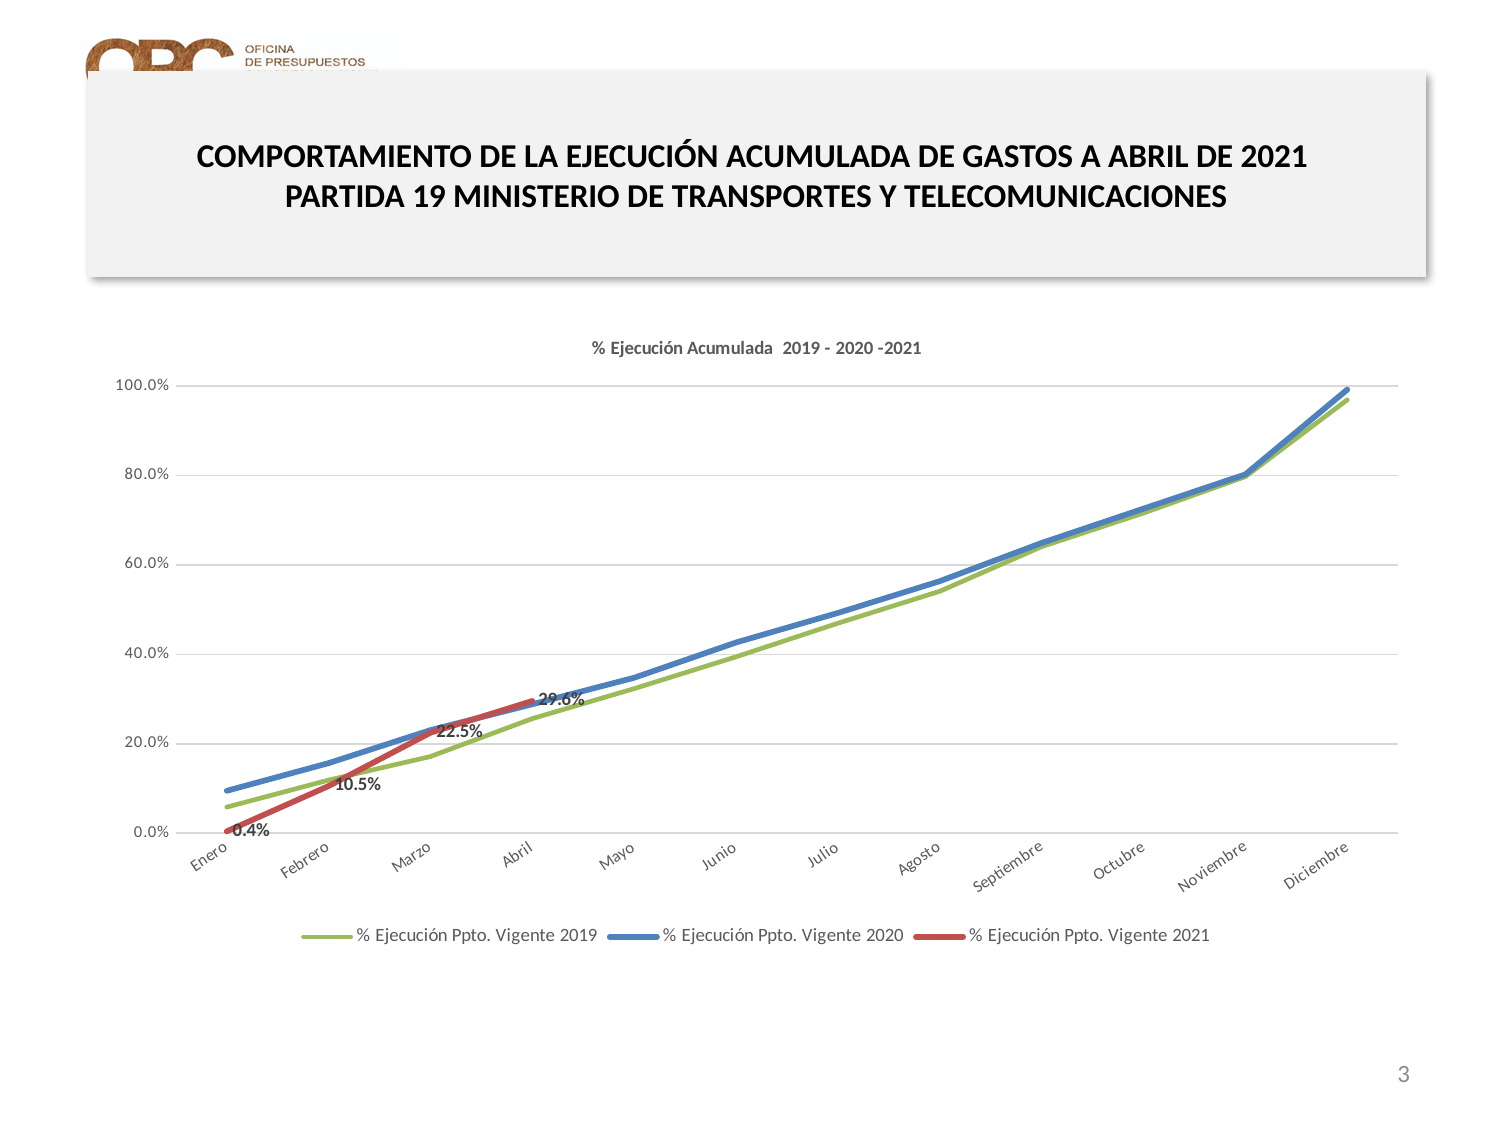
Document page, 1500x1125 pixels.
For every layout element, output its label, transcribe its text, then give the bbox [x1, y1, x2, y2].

chart [88, 313, 1426, 953]
title COMPORTAMIENTO DE LA EJECUCIÓN ACUMULADA DE GASTOS A ABRIL DE 2021 PARTIDA 19 MINISTERIO DE TRANSPORTES Y TELECOMUNICACIONES [88, 71, 1425, 276]
slide_number 3 [1074, 1042, 1425, 1103]
picture [82, 22, 403, 118]
